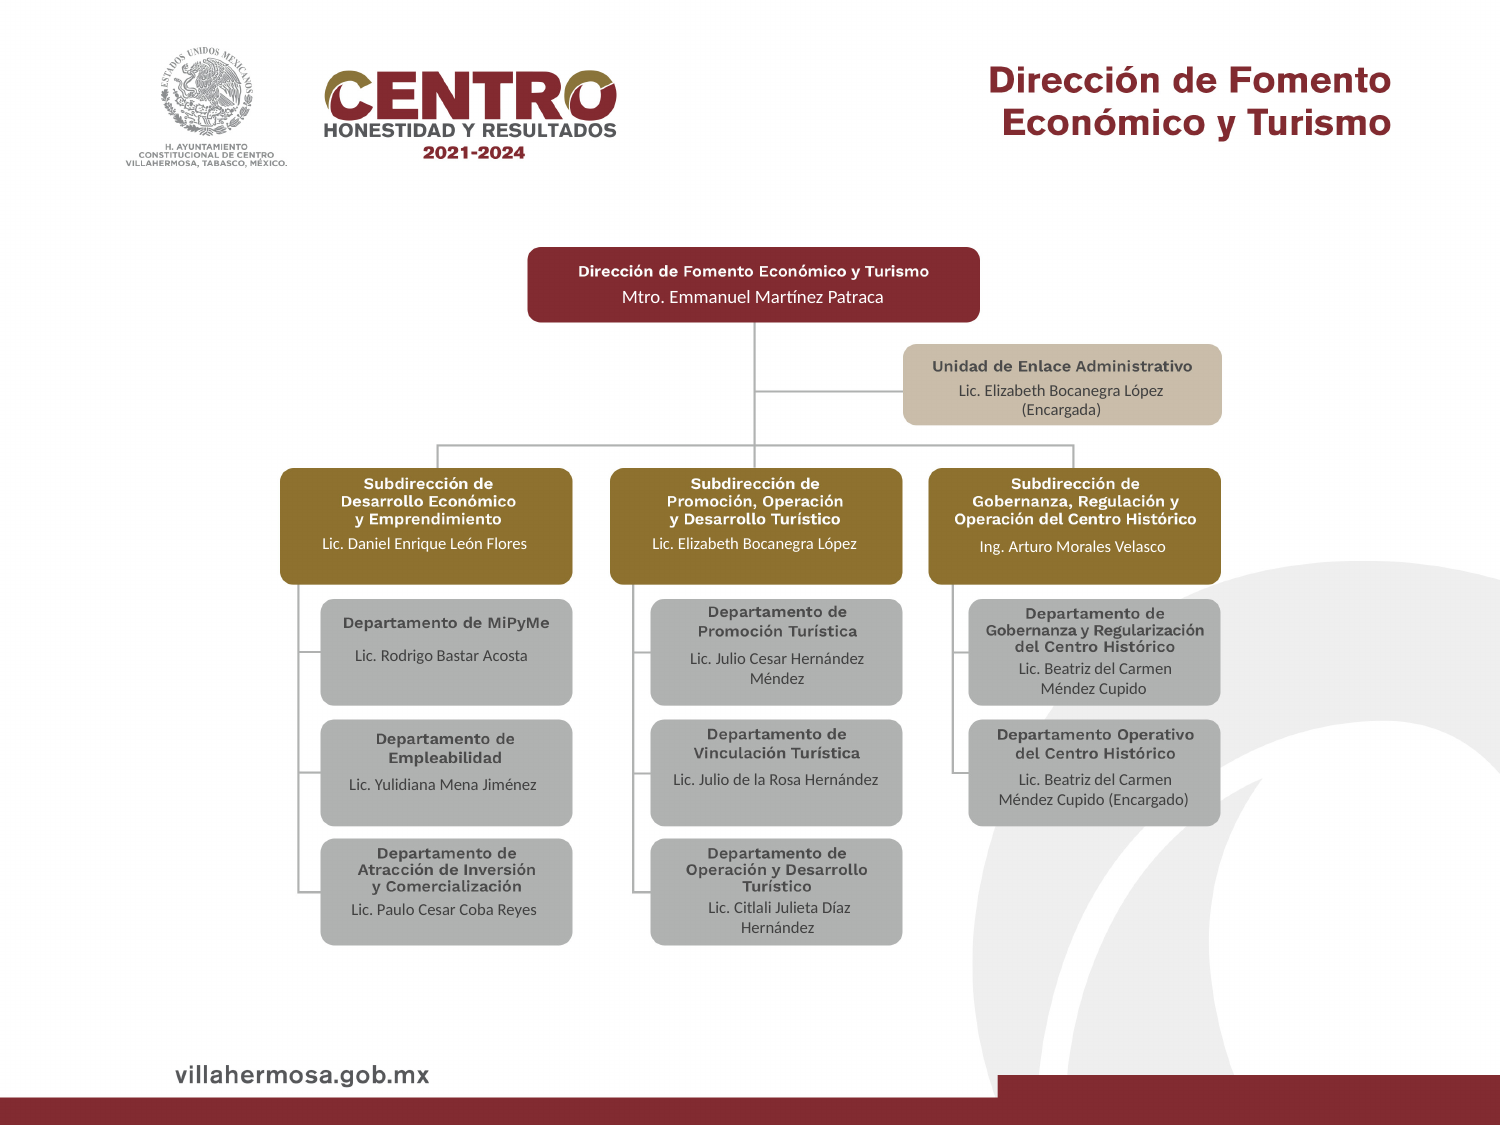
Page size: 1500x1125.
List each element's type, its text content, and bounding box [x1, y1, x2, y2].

text_box Lic. Beatriz del Carmen Méndez Cupido (Encargado) [977, 761, 1214, 817]
text_box Lic. Elizabeth Bocanegra López (Encargada) [912, 371, 1215, 427]
text_box Lic. Rodrigo Bastar Acosta [325, 637, 562, 672]
text_box Lic. Citlali Julieta Díaz Hernández [661, 889, 898, 945]
text_box Ing. Arturo Morales Velasco [931, 528, 1214, 563]
text_box Lic. Julio Cesar Hernández Méndez [658, 640, 896, 696]
picture [0, 0, 1500, 1125]
text_box Lic. Daniel Enrique León Flores [285, 525, 568, 561]
text_box Mtro. Emmanuel Martínez Patraca [532, 276, 978, 315]
text_box Lic. Julio de la Rosa Hernández [657, 761, 895, 797]
text_box Lic. Yulidiana Mena Jiménez [326, 766, 564, 801]
text_box Lic. Elizabeth Bocanegra López [615, 525, 898, 561]
text_box Lic. Beatriz del Carmen Méndez Cupido [977, 650, 1214, 706]
text_box Lic. Paulo Cesar Coba Reyes [327, 890, 565, 926]
